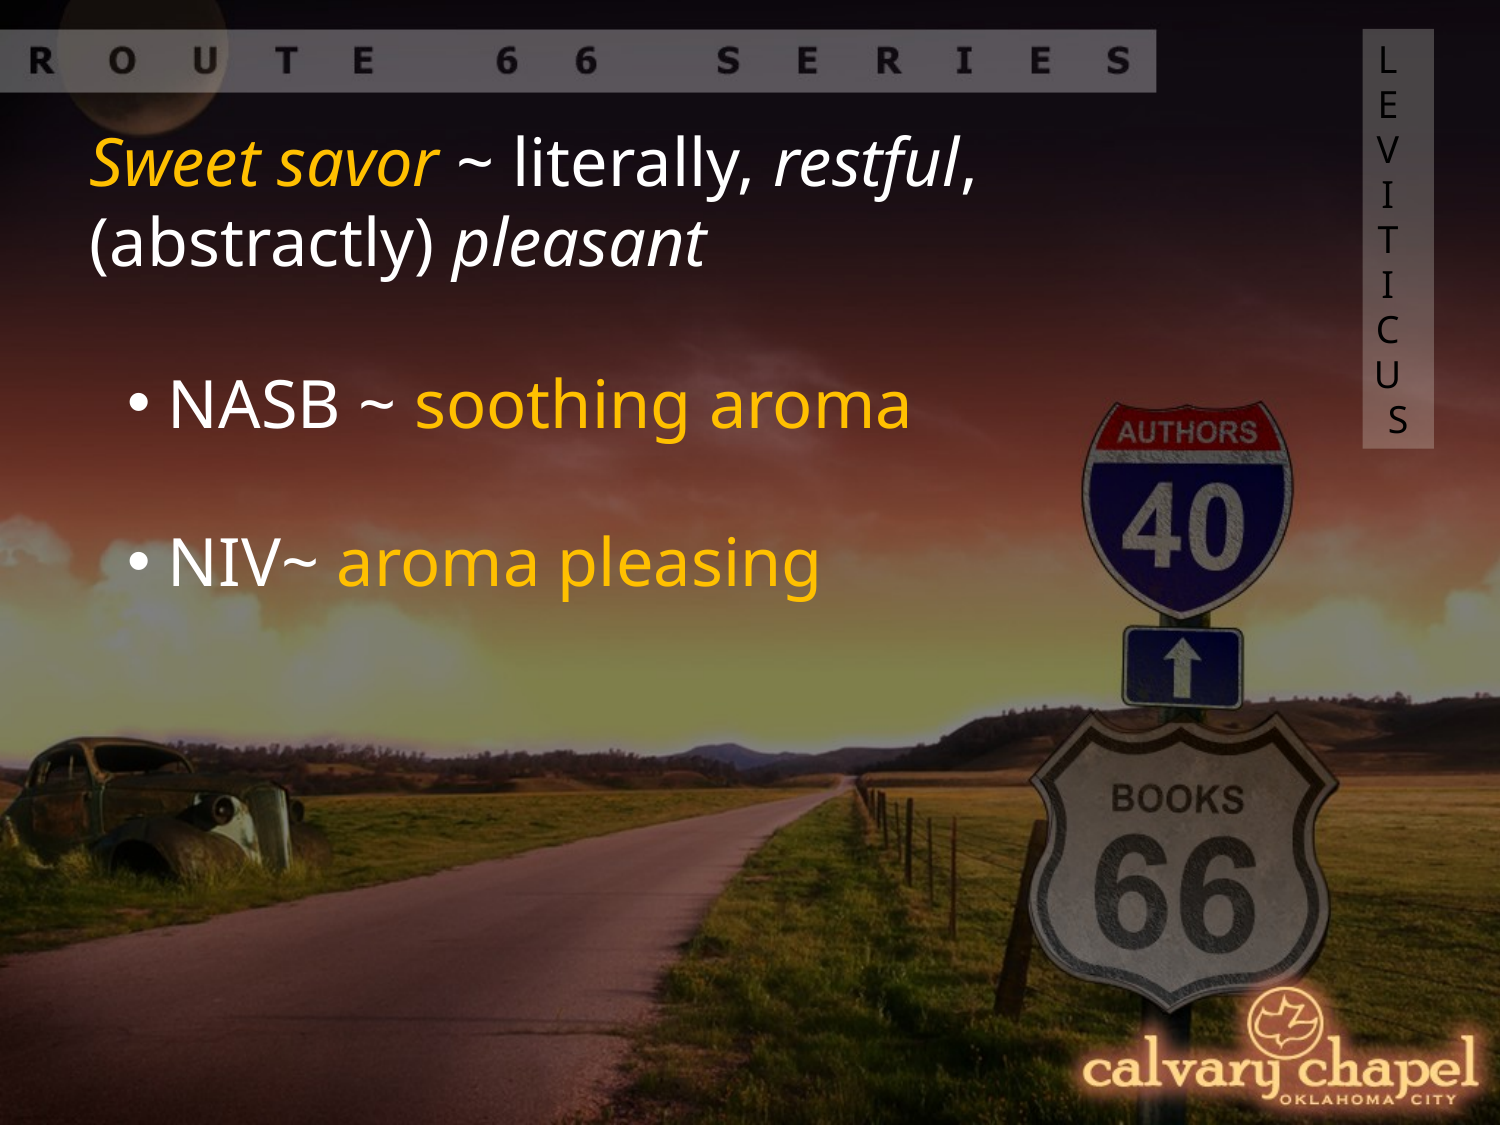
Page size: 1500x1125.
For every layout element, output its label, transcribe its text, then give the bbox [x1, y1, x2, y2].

text_box NIV~ aroma pleasing [112, 512, 1038, 608]
text_box Sweet savor ~ literally, restful, (abstractly) pleasant [74, 112, 1038, 288]
text_box LEVITICUS [1362, 28, 1434, 449]
picture [0, 0, 1500, 1125]
text_box NASB ~ soothing aroma [112, 354, 1038, 449]
